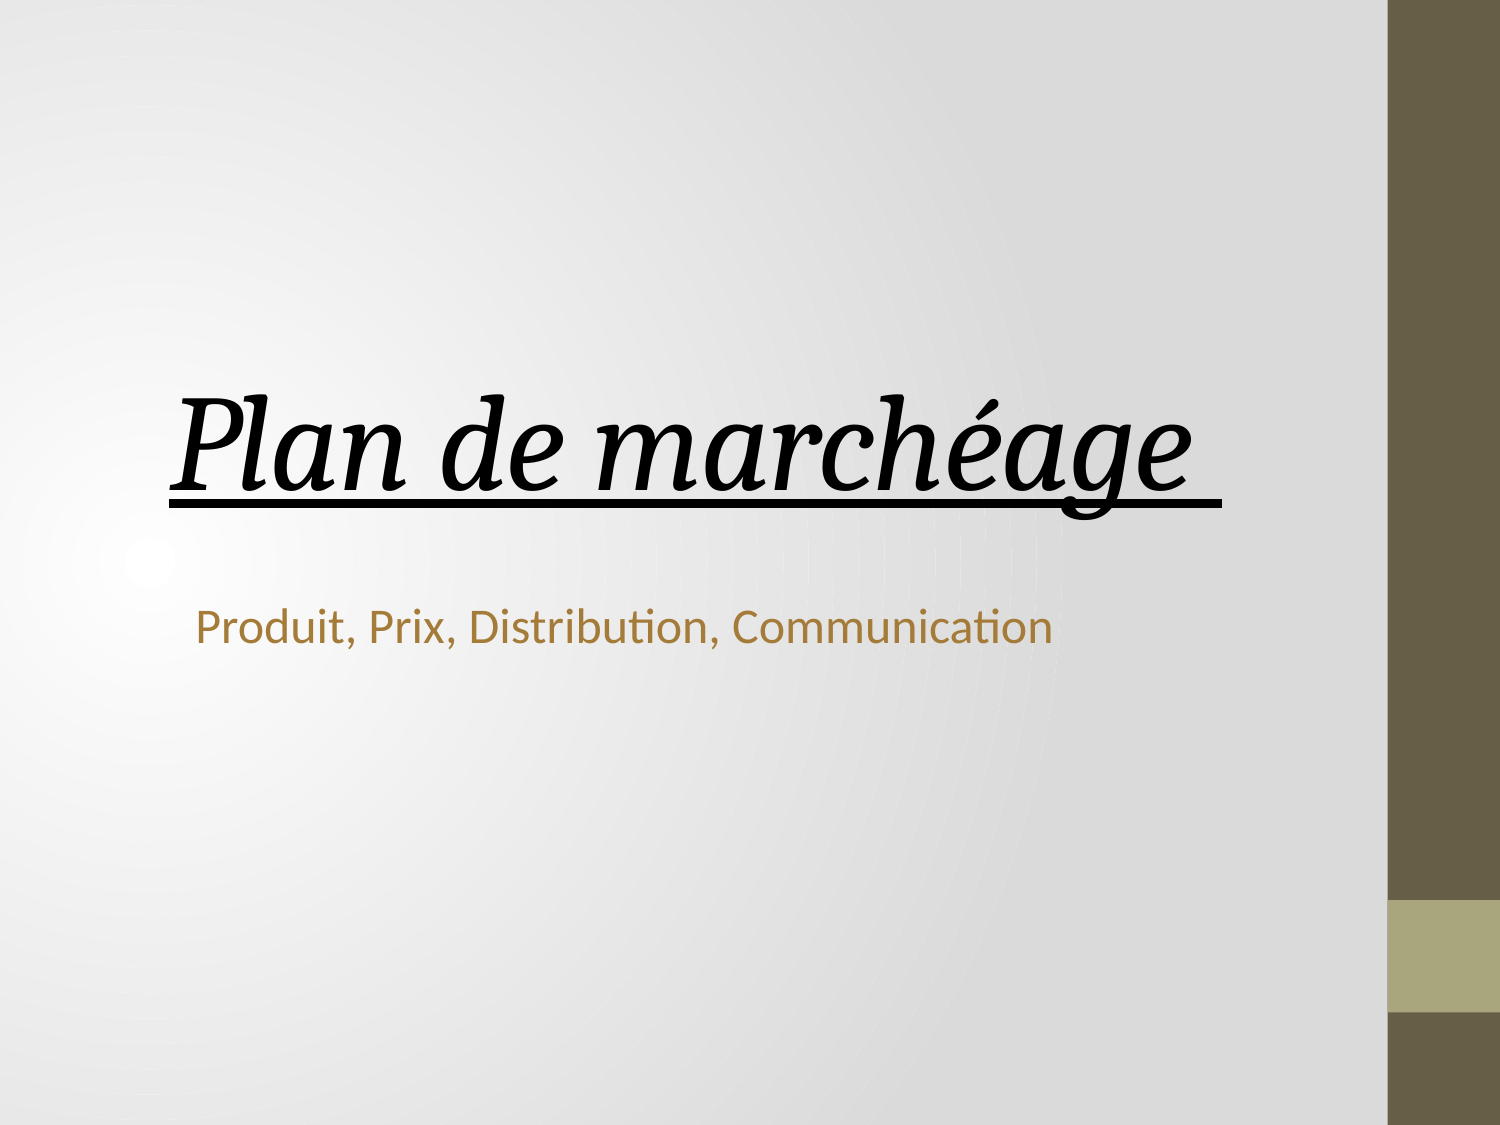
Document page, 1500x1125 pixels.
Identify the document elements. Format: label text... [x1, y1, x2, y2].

subtitle Produit, Prix, Distribution, Communication [100, 586, 1161, 693]
title Plan de marchéage [76, 290, 1315, 526]
